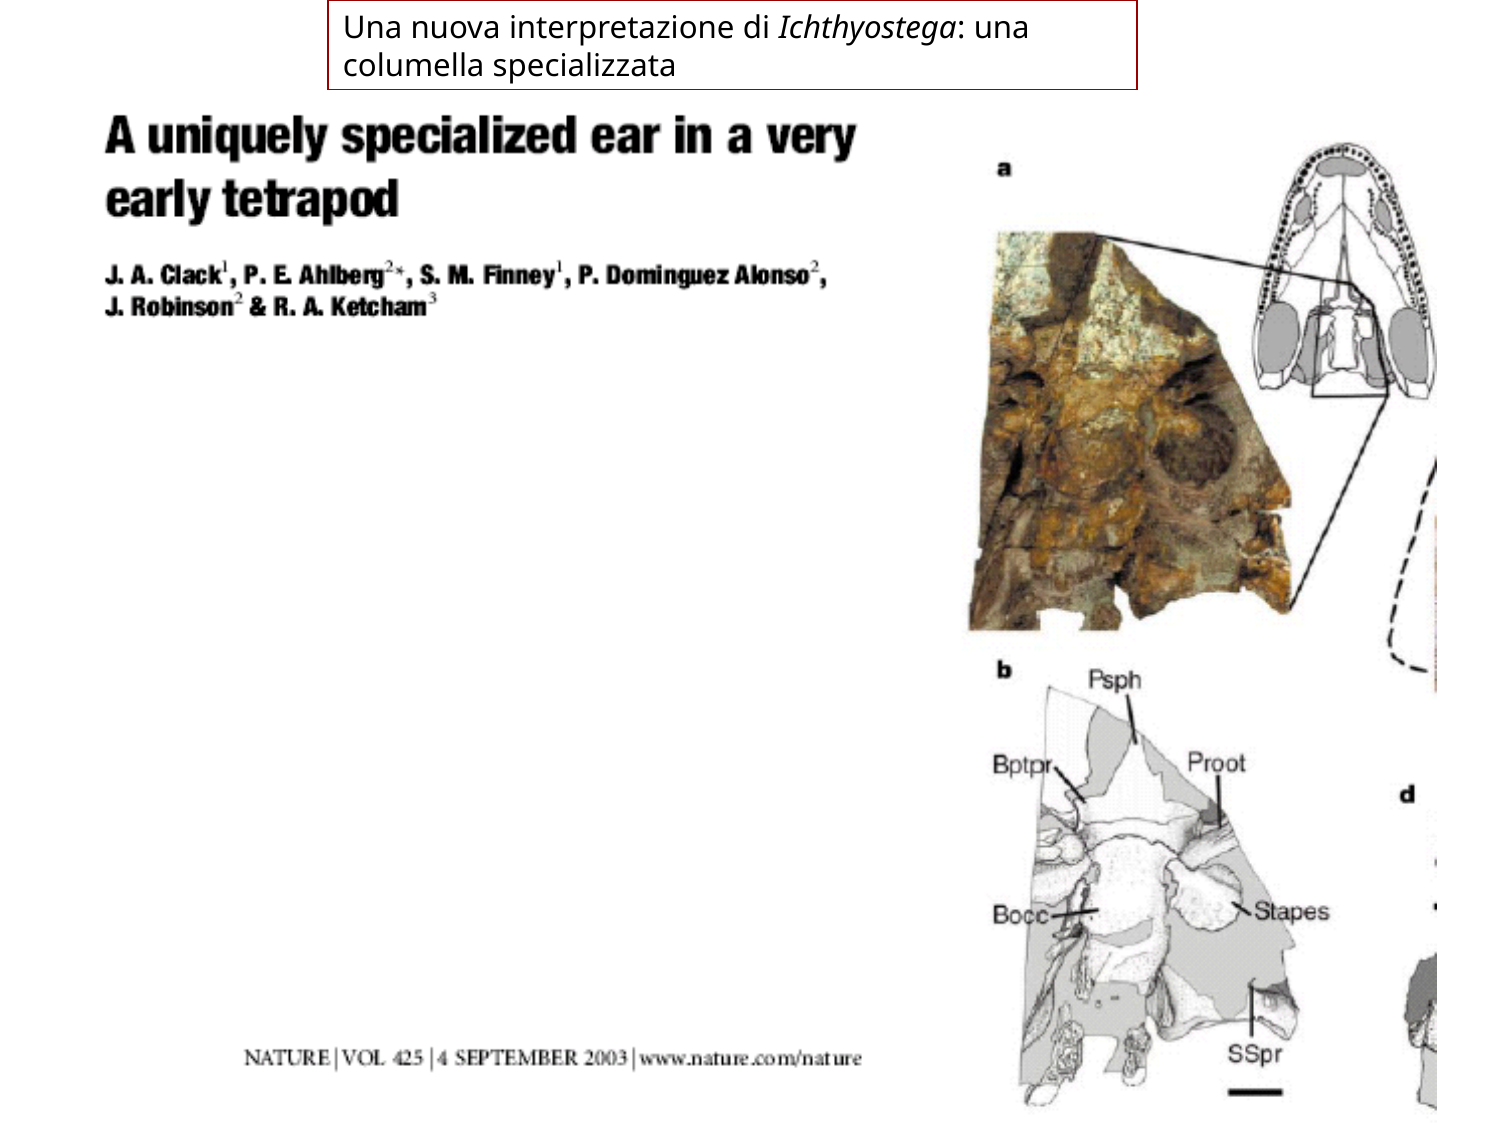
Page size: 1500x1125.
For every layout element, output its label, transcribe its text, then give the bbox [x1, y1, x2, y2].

text_box Una nuova interpretazione di Ichthyostega: una columella specializzata [328, 0, 1138, 90]
picture [218, 89, 1437, 1125]
picture [88, 94, 862, 337]
